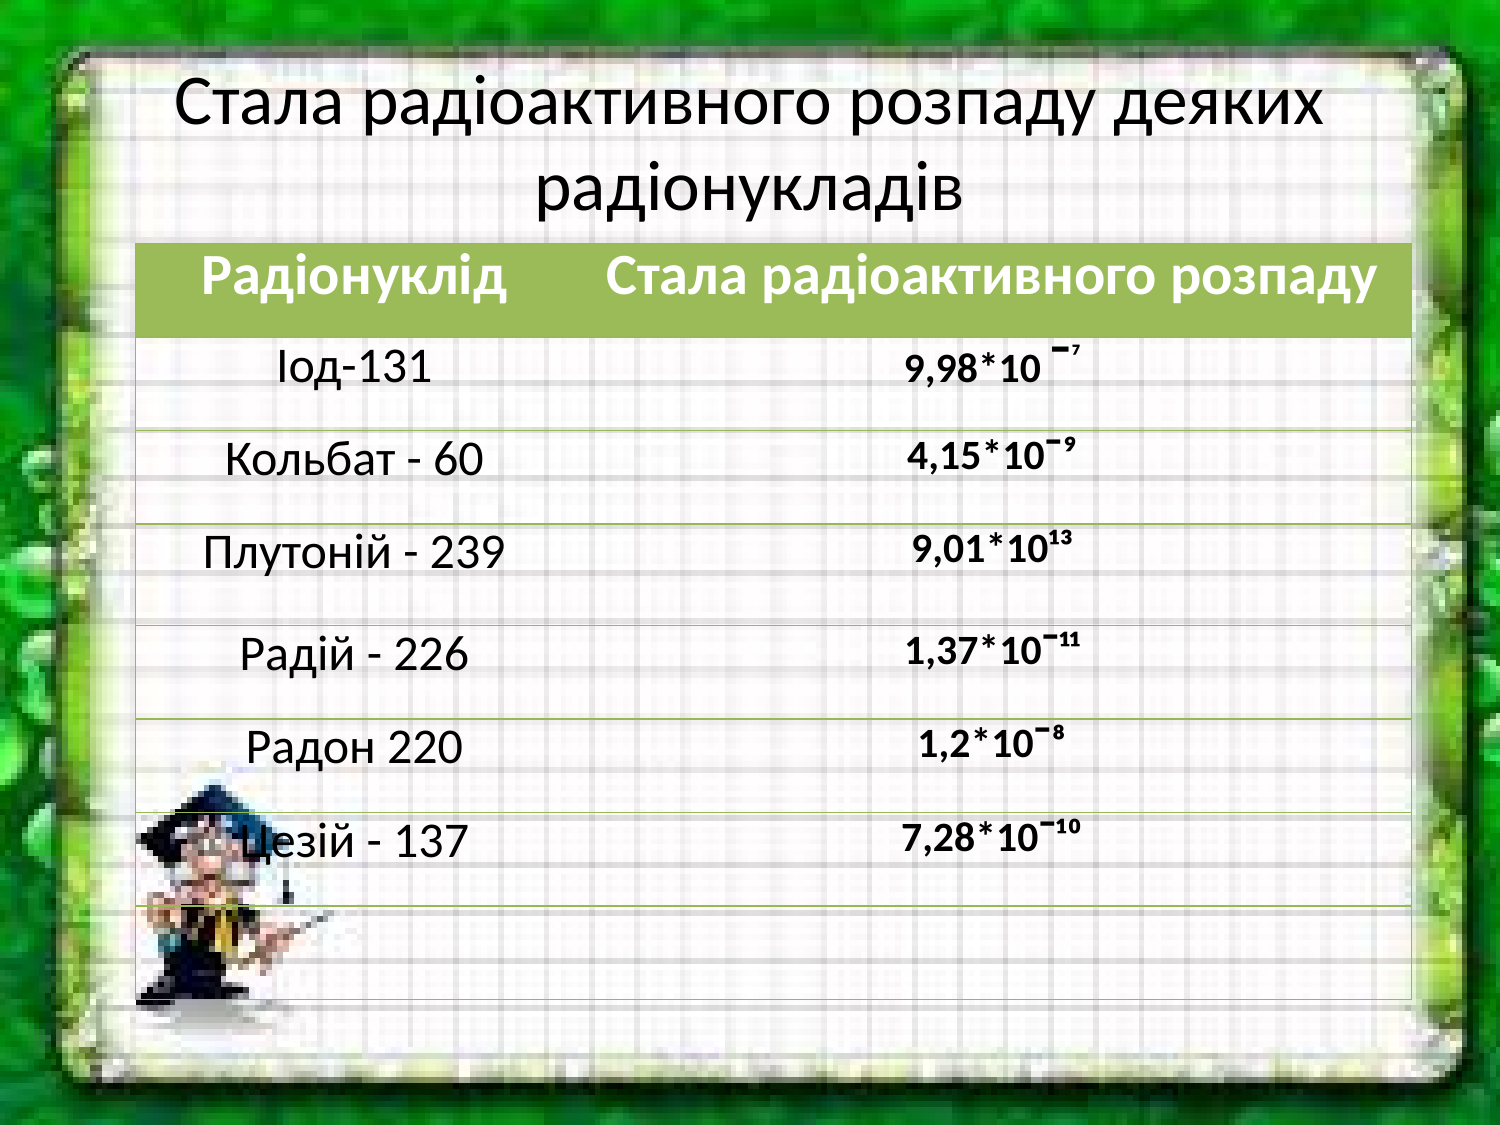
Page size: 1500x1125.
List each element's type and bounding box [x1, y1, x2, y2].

list [0, 0, 1500, 1125]
